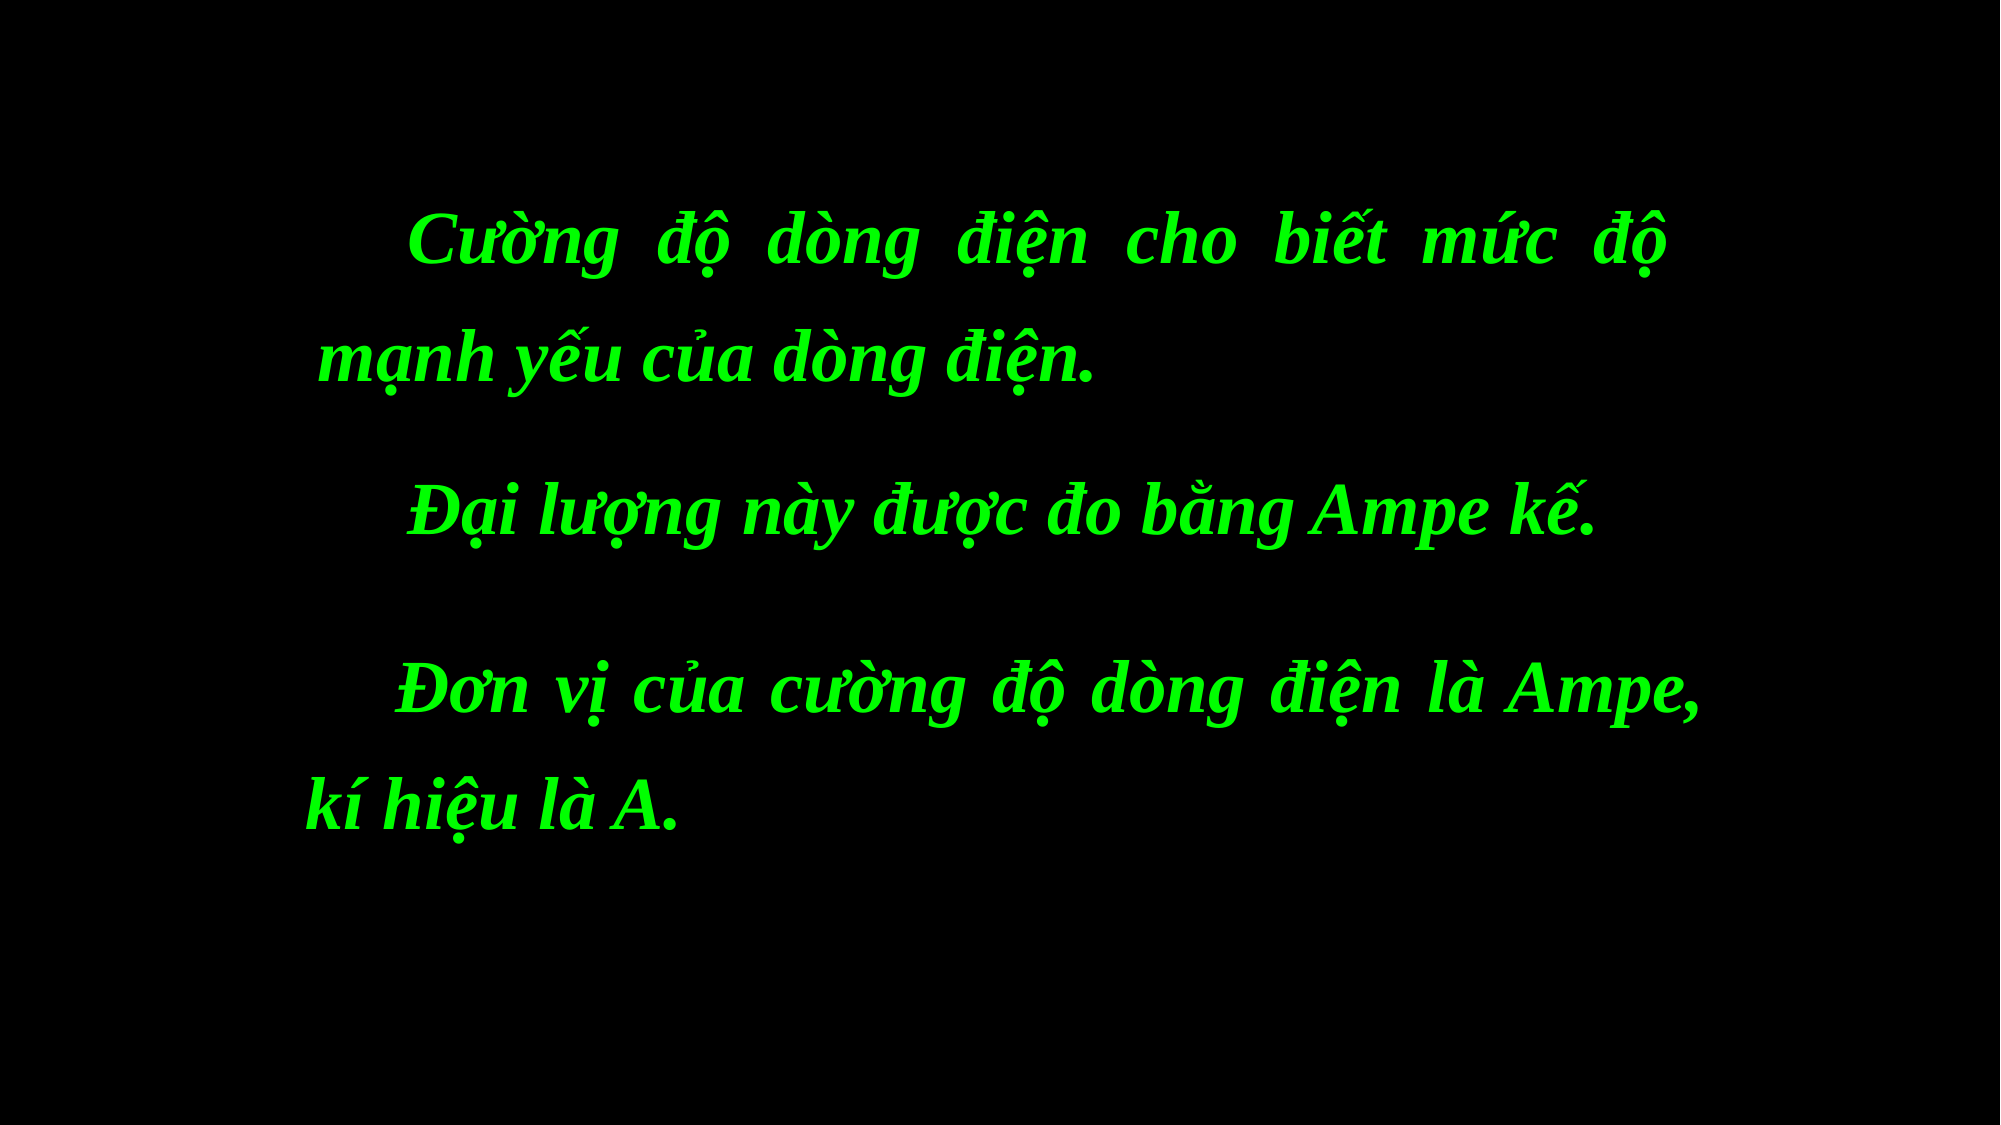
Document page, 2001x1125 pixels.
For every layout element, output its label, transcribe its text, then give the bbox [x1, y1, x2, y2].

text_box Đại lượng này được đo bằng Ampe kế. [303, 432, 1686, 551]
text_box Cường độ dòng điện cho biết mức độ mạnh yếu của dòng điện. [303, 184, 1686, 374]
text_box Đơn vị của cường độ dòng điện là Ampe, kí hiệu là A. [291, 586, 1721, 870]
